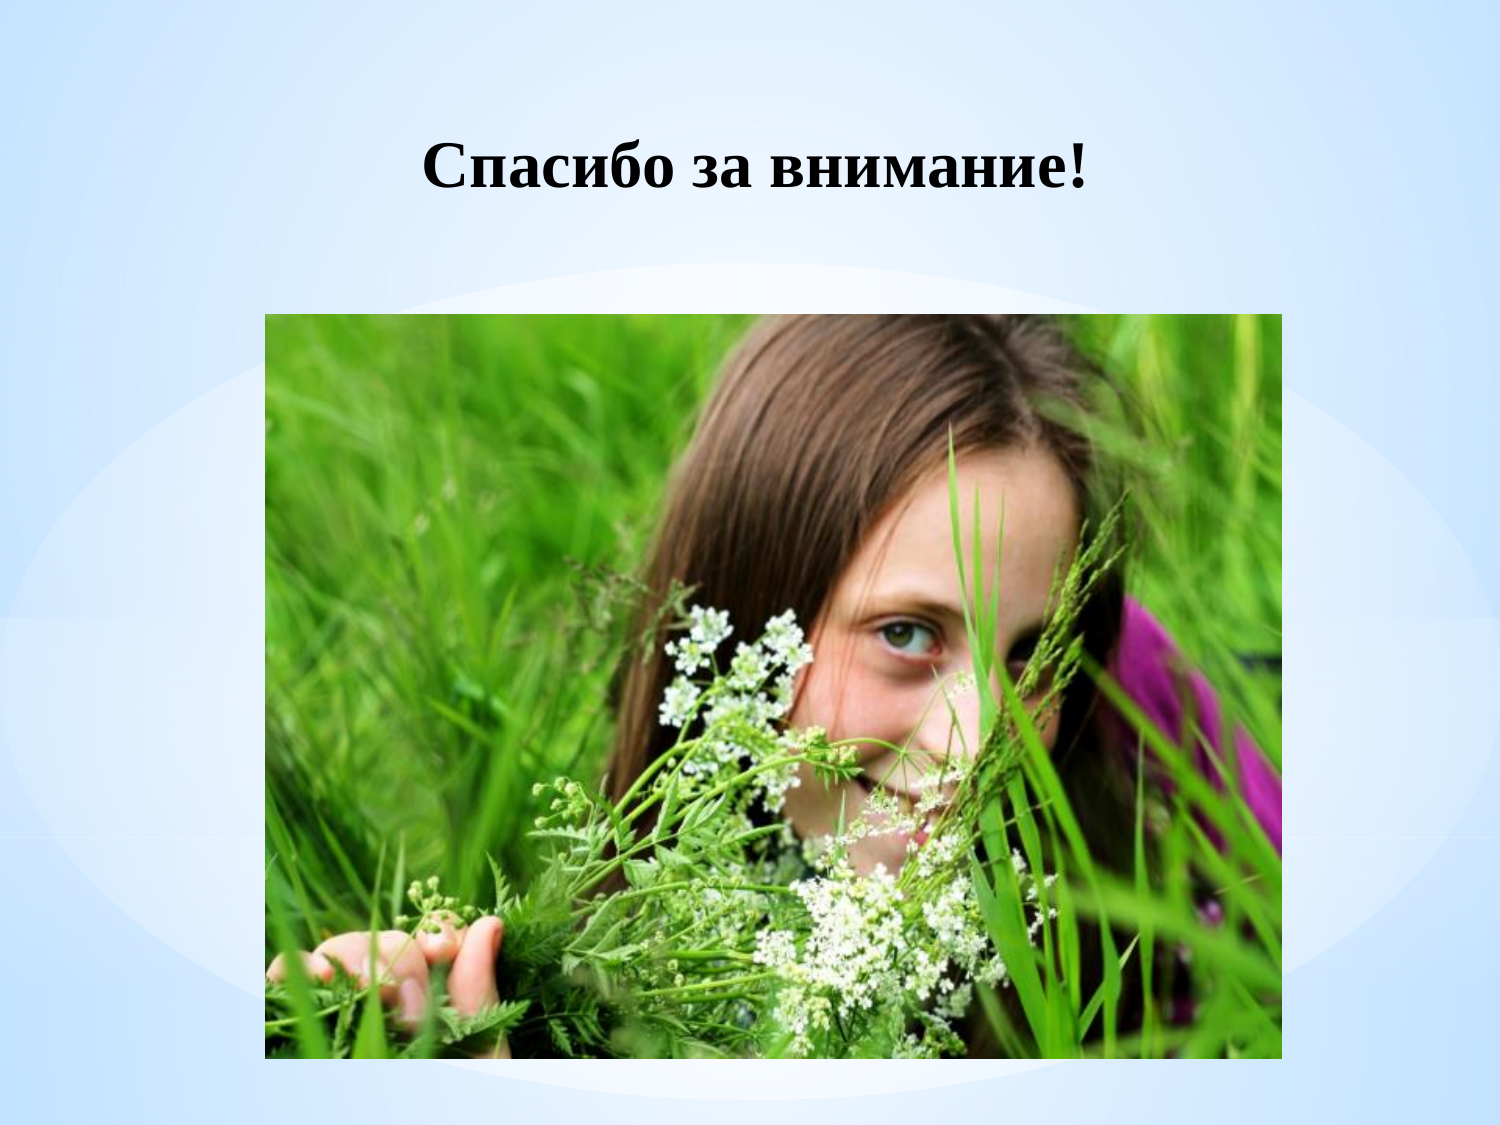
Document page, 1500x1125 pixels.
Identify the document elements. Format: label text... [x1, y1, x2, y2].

picture [265, 314, 1282, 1059]
title Спасибо за внимание! [312, 113, 1199, 311]
